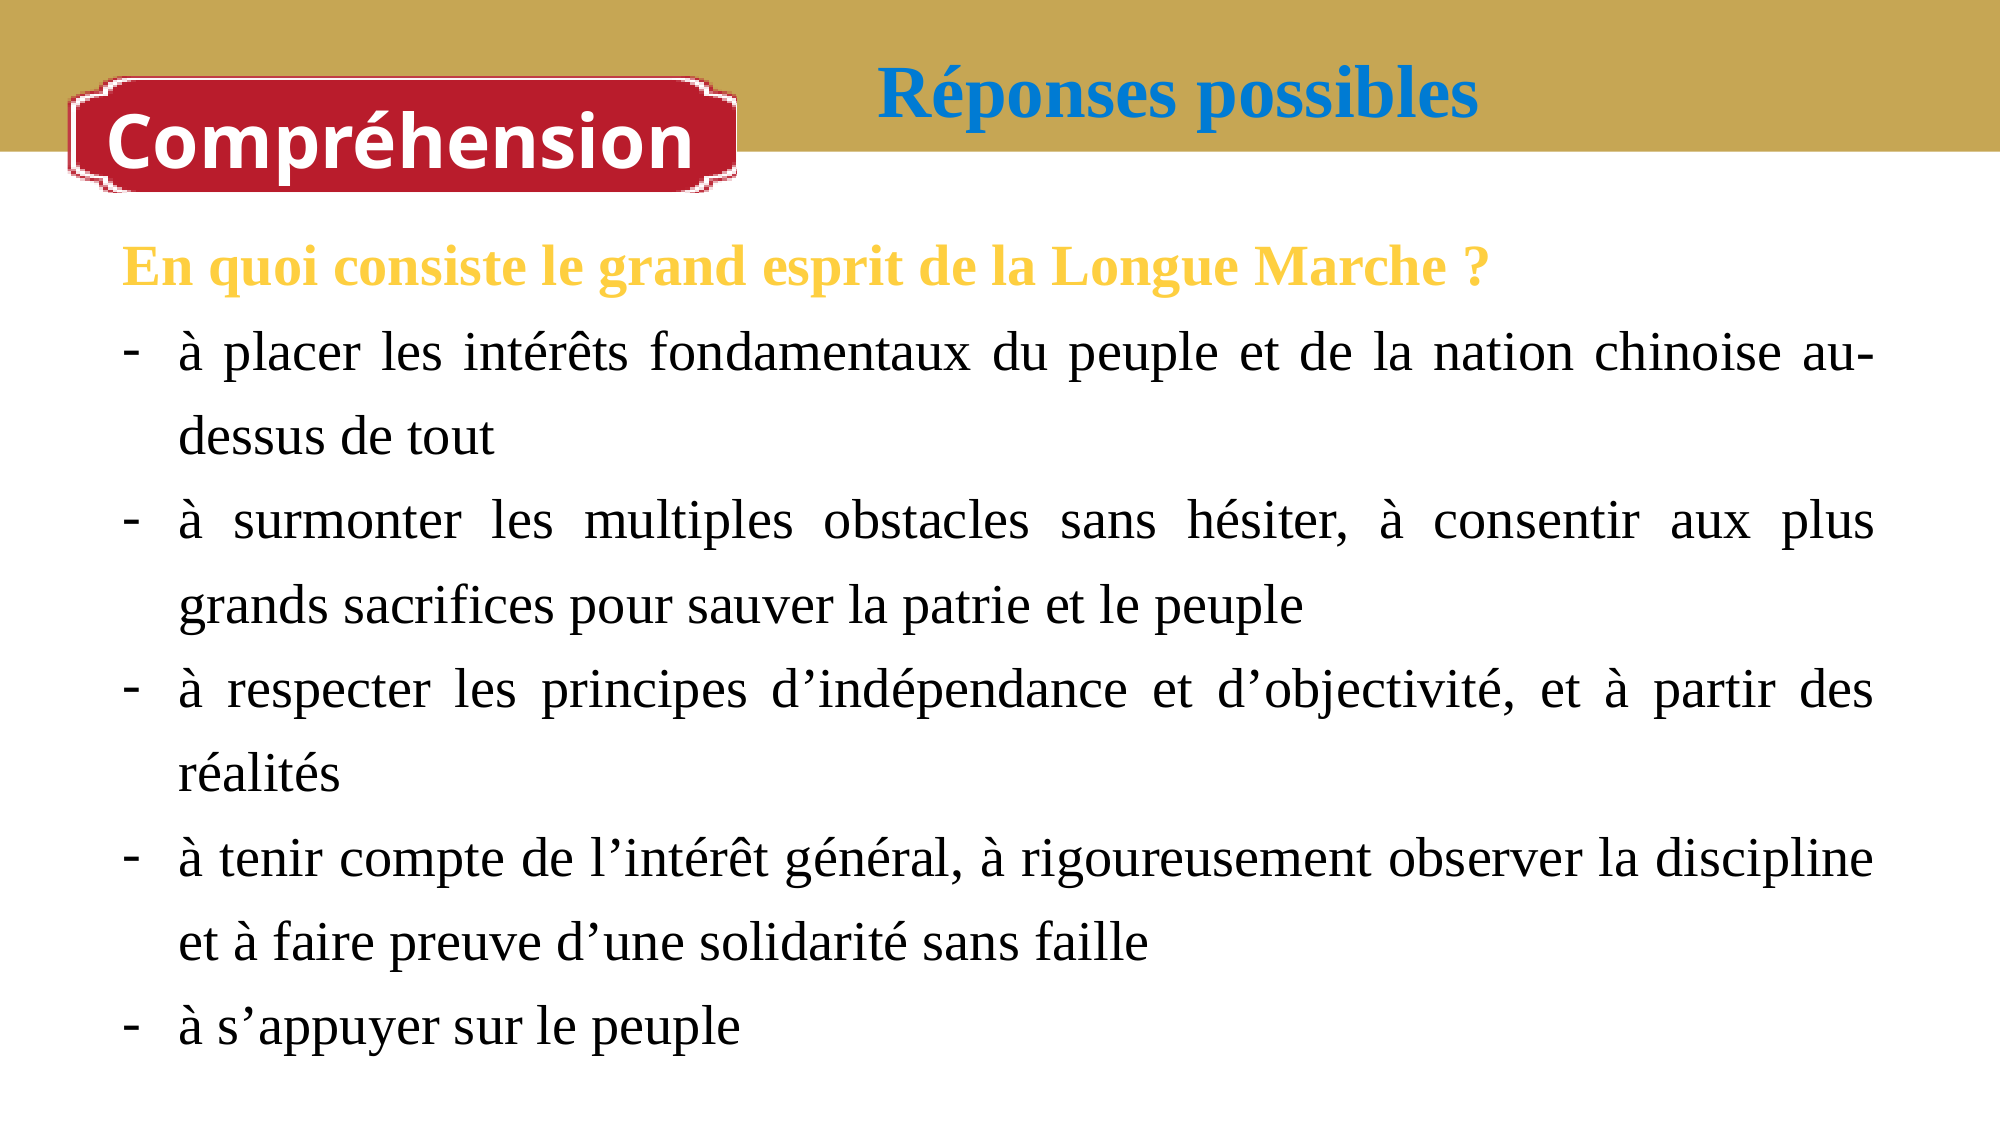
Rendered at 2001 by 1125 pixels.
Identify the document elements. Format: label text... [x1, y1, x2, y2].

text_box Réponses possibles [862, 35, 1868, 116]
text_box En quoi consiste le grand esprit de la Longue Marche ? à placer les intérêts fondamentaux du peuple et de la nation chinoise au-dessus de tout à surmonter les multiples obstacles sans hésiter, à consentir aux plus grands sacrifices pour sauver la patrie et le peuple à respecter les principes d’indépendance et d’objectivité, et à partir des réalités à tenir compte de l’intérêt général, à rigoureusement observer la discipline et à faire preuve d’une solidarité sans faille à s’appuyer sur le peuple [107, 202, 1893, 1064]
picture [67, 76, 737, 193]
text_box [0, 0, 2000, 153]
